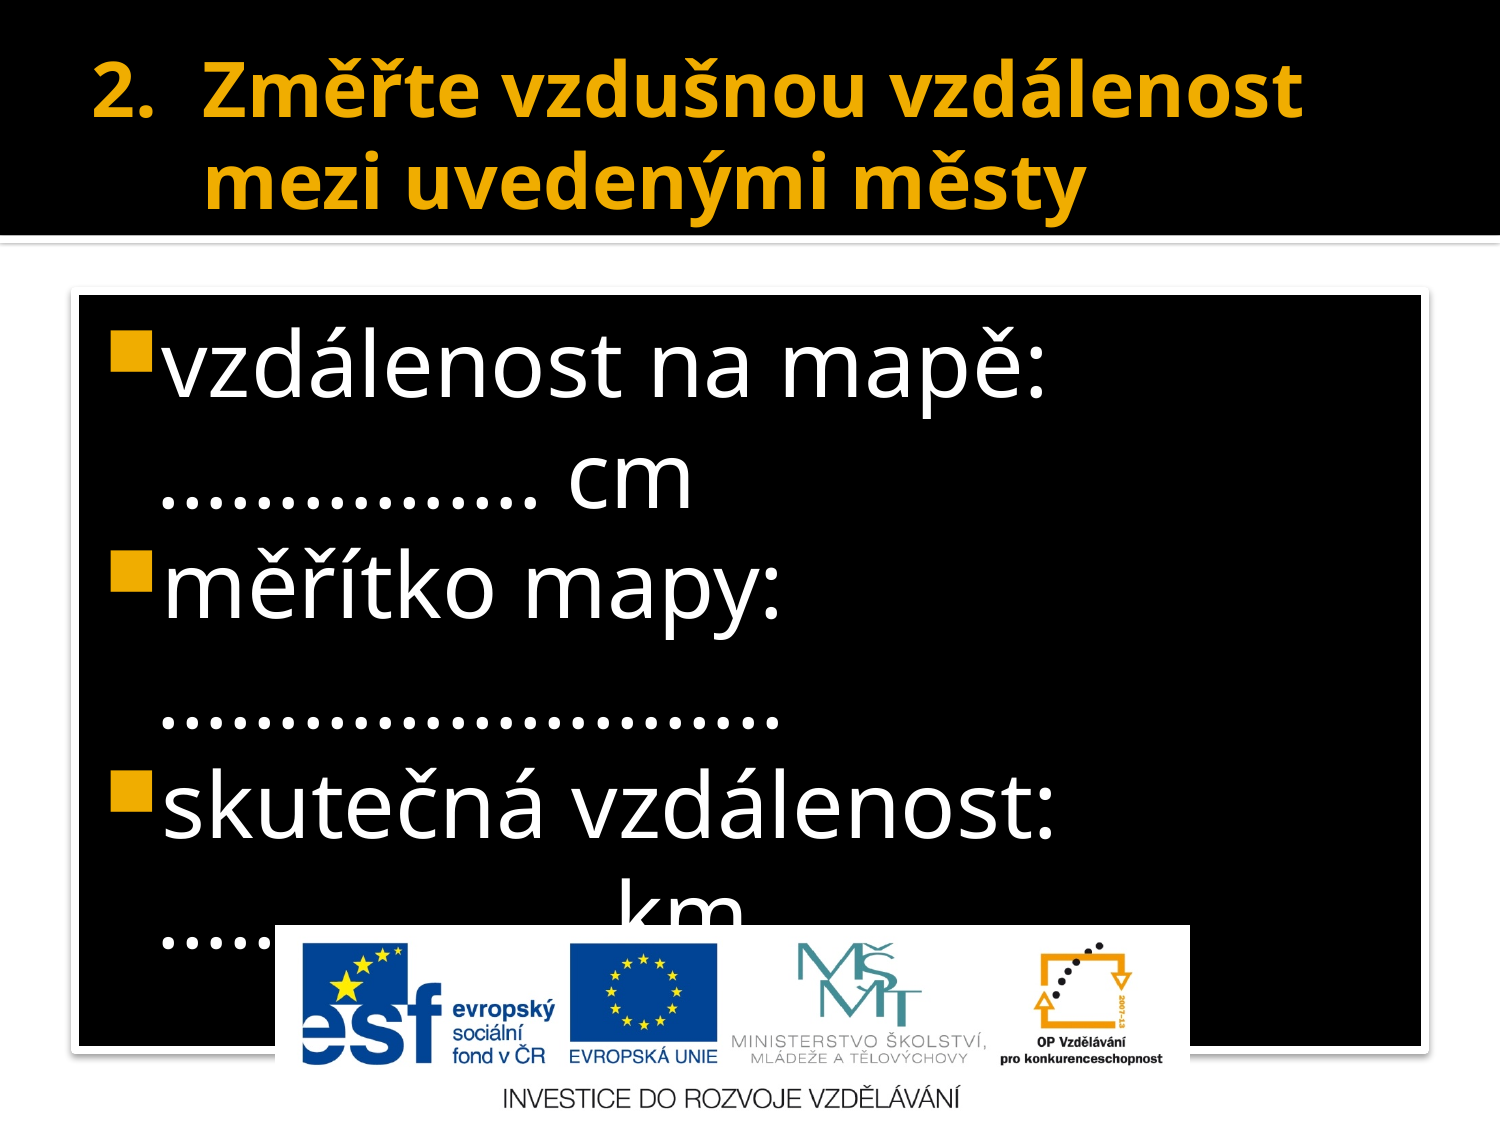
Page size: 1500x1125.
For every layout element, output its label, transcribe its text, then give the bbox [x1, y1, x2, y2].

picture [274, 925, 1190, 1125]
title Změřte vzdušnou vzdálenost mezi uvedenými městy [76, 30, 1471, 234]
list vzdálenost na mapě: ……………. cm měřítko mapy: …………………….. skutečná vzdálenost: ……………… km [71, 287, 1429, 1054]
